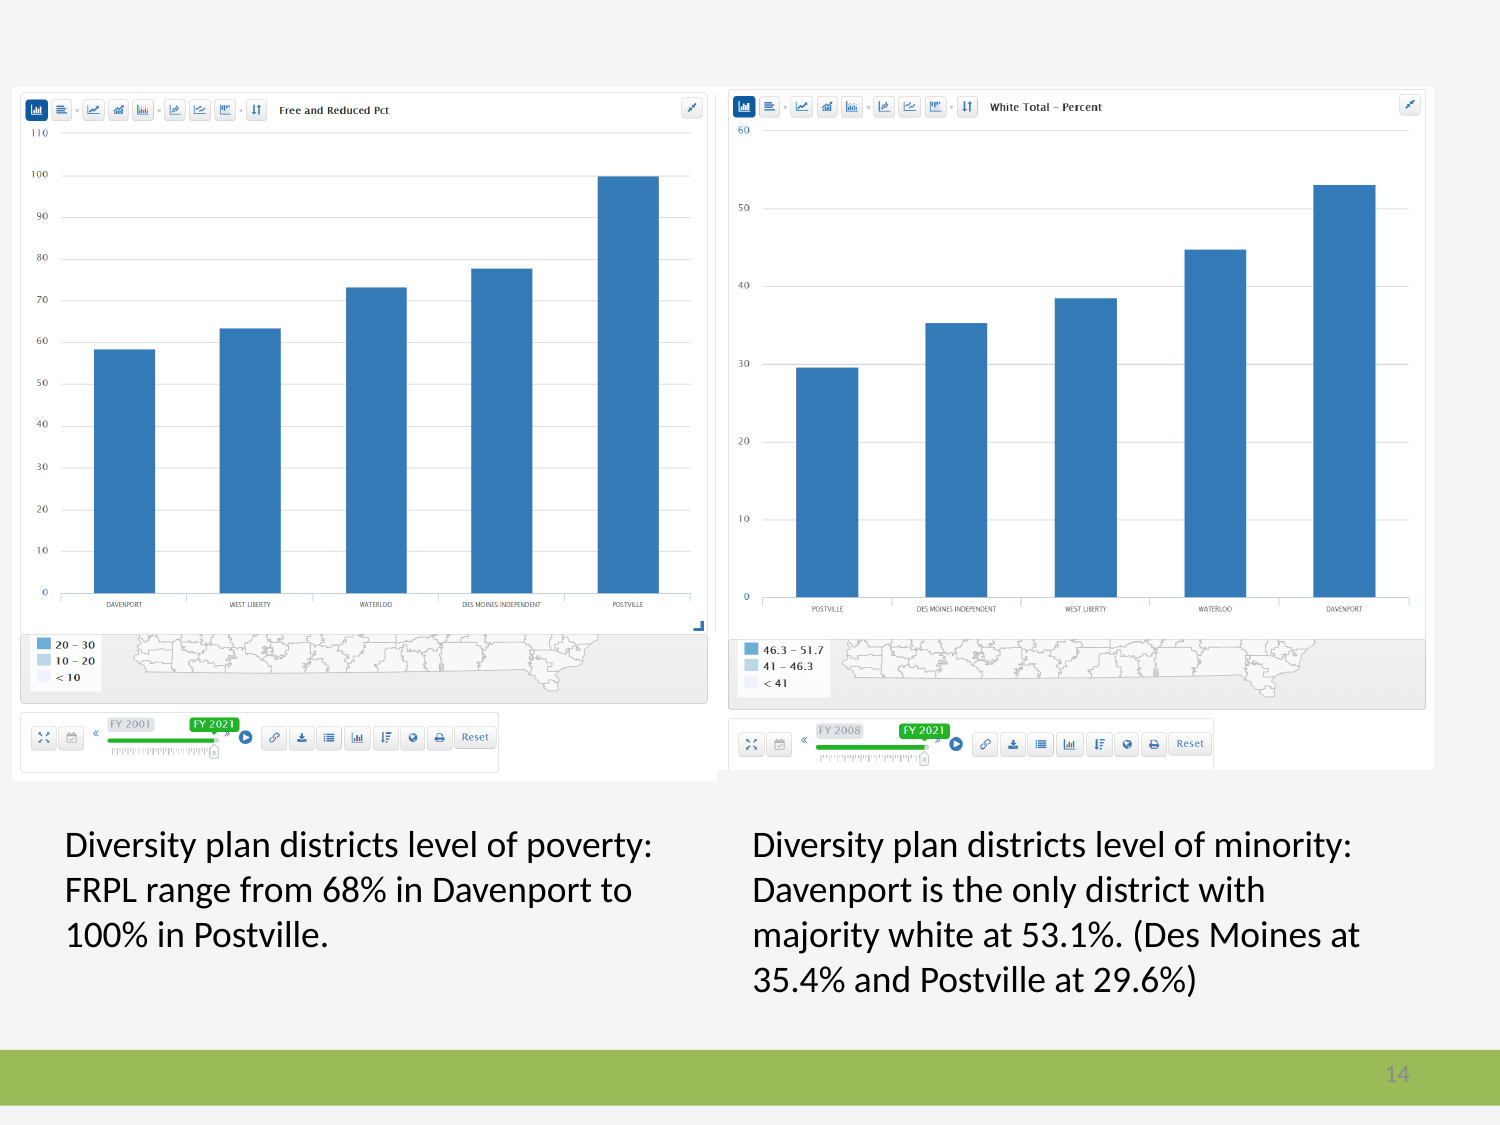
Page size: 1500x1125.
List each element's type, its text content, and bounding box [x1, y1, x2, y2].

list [12, 87, 717, 782]
text_box Diversity plan districts level of minority: Davenport is the only district with majority white at 53.1%. (Des Moines at 35.4% and Postville at 29.6%) [737, 812, 1388, 1008]
text_box Diversity plan districts level of poverty: FRPL range from 68% in Davenport to 100% in Postville. [50, 812, 700, 963]
slide_number 14 [1074, 1042, 1425, 1103]
picture [715, 87, 1434, 770]
